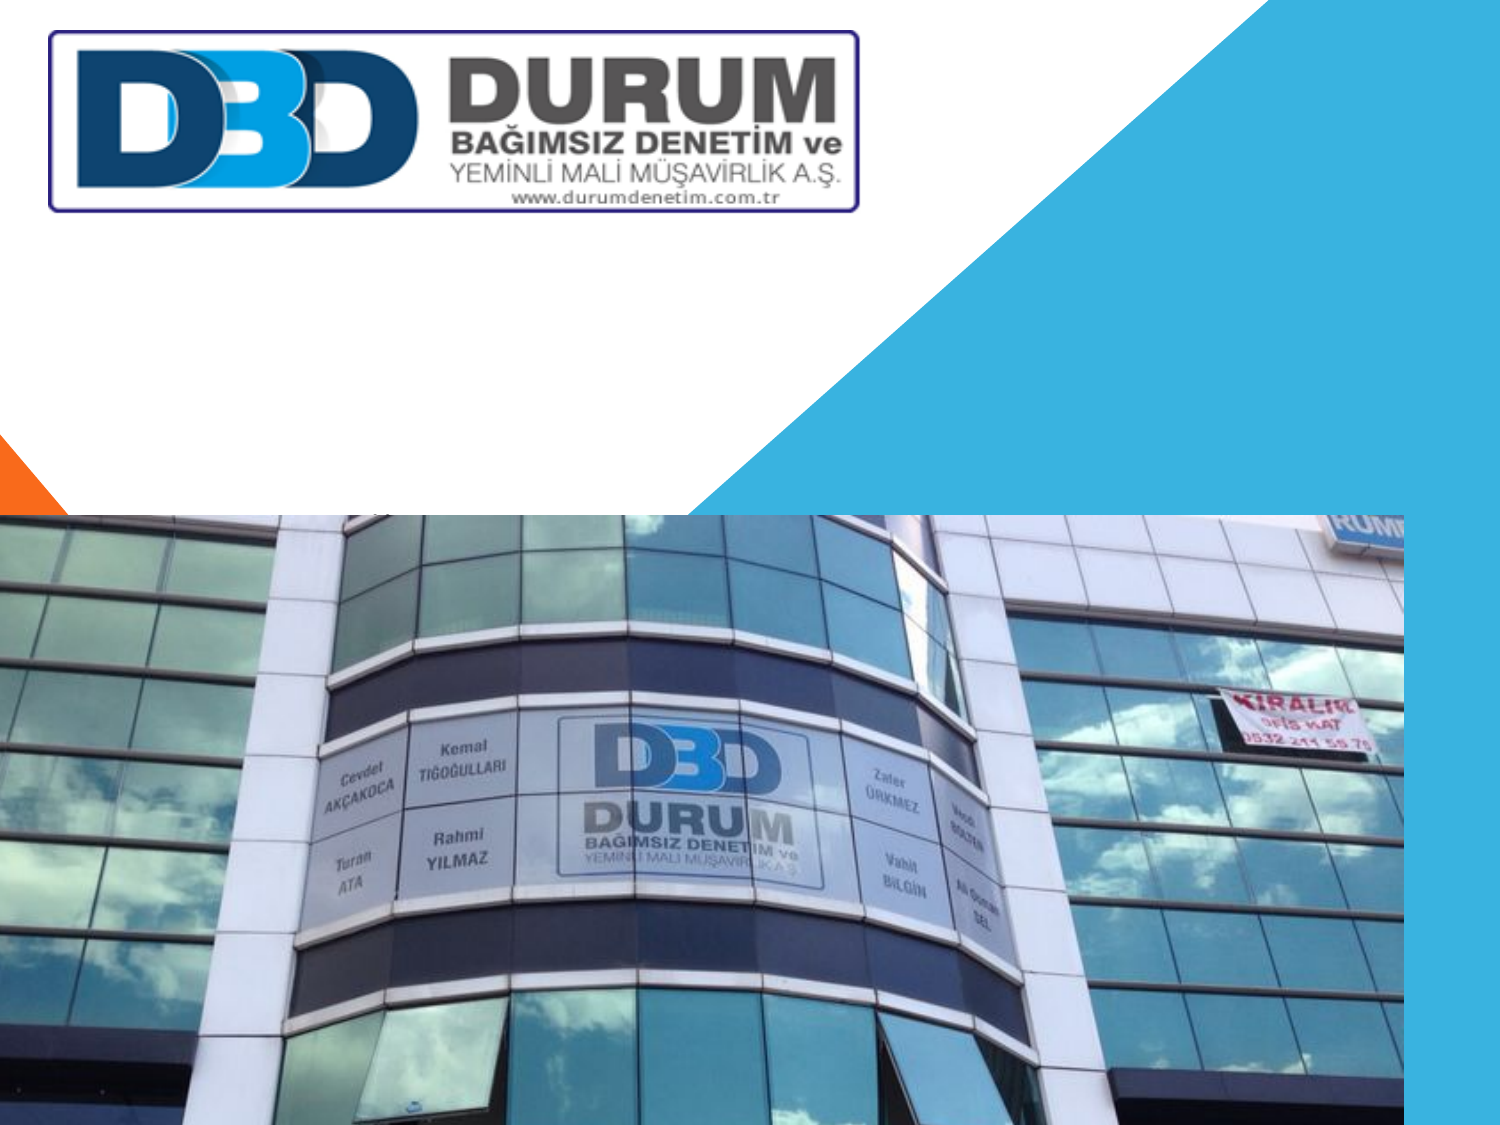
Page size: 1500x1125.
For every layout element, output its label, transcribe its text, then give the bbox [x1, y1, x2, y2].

title Teşekkürler… [112, 255, 1388, 513]
picture [47, 30, 1441, 233]
picture [0, 514, 1404, 1125]
